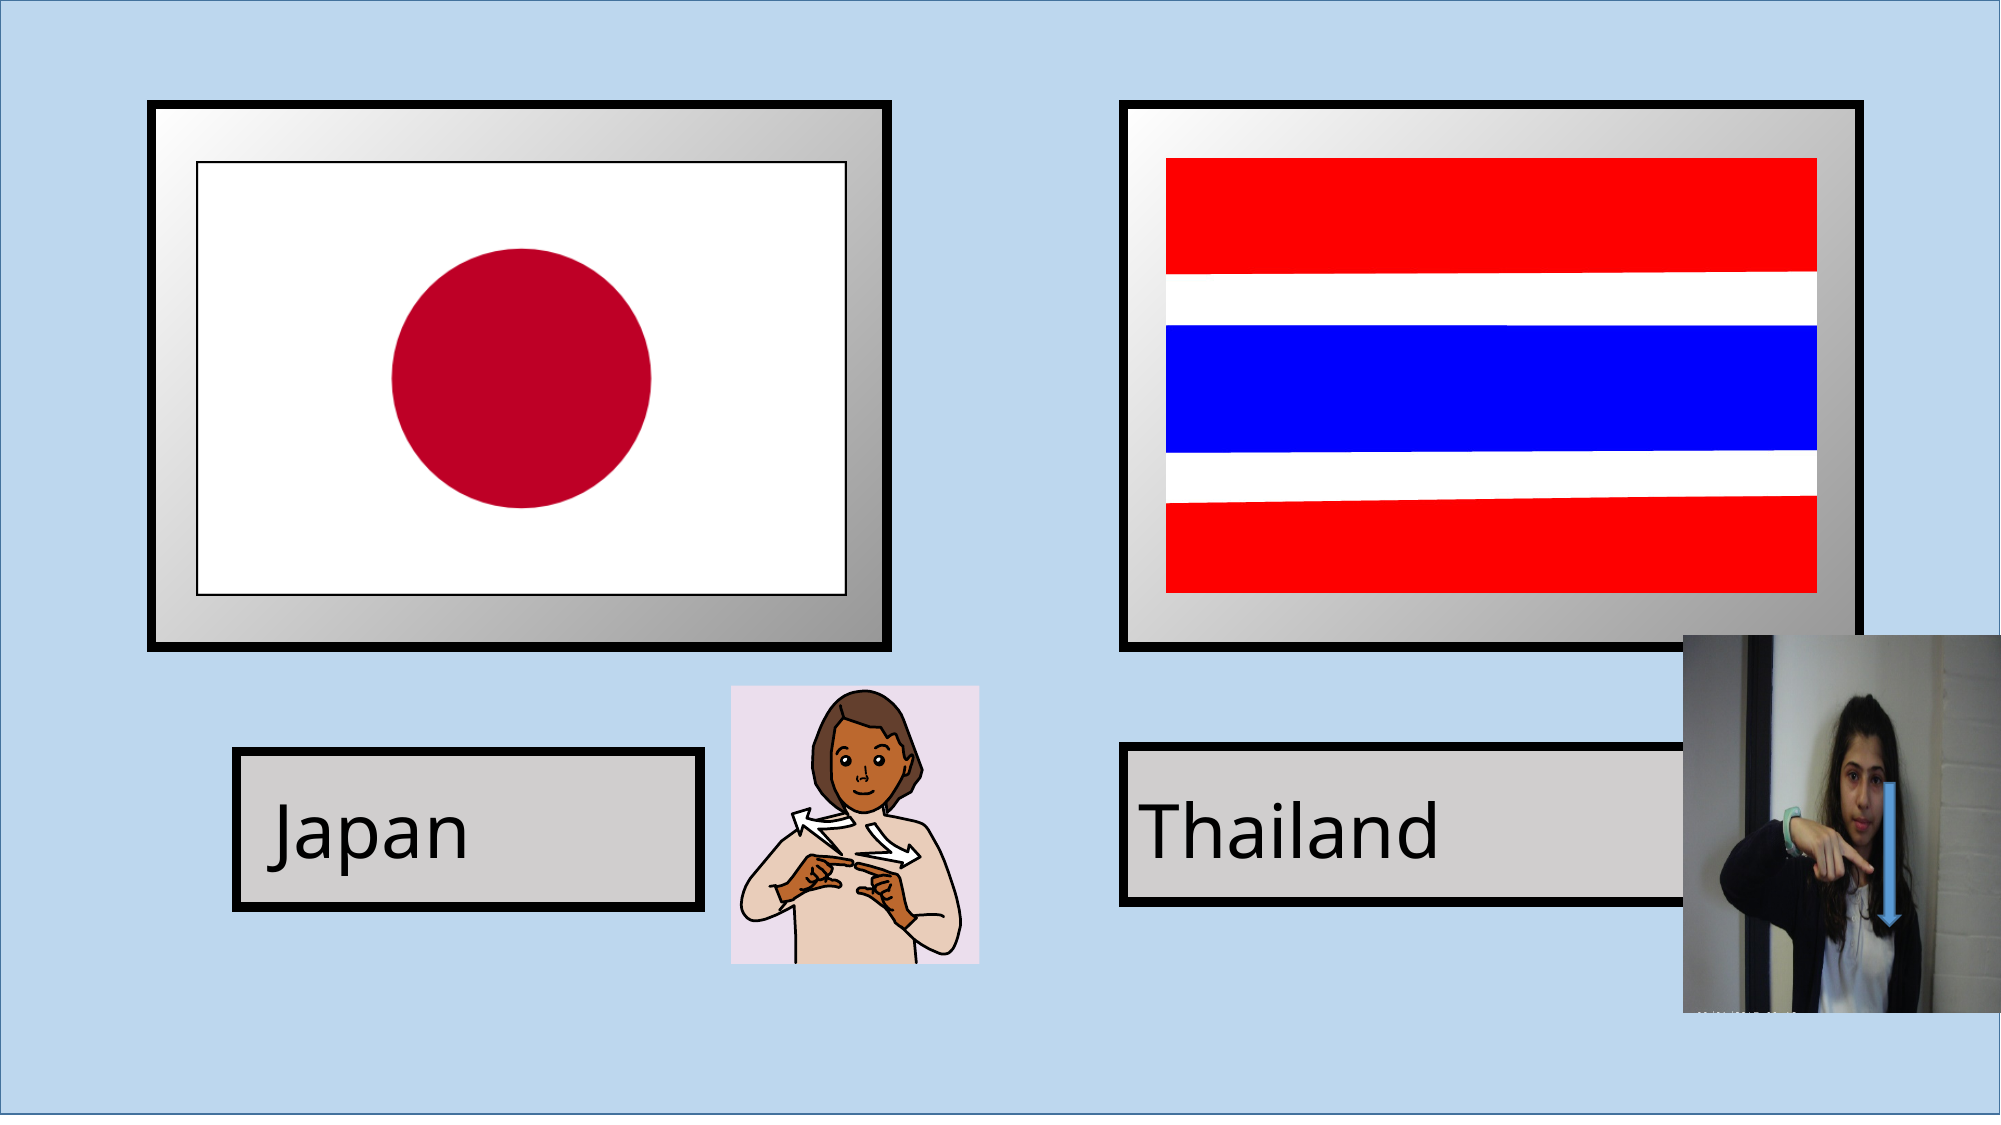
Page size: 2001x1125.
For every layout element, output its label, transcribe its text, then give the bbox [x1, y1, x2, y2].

picture [731, 685, 980, 964]
text_box [1123, 881, 1683, 903]
picture [196, 161, 847, 596]
picture [1166, 158, 1817, 593]
picture [1683, 635, 2001, 1013]
text_box Thailand [1123, 776, 1683, 881]
text_box Japan [258, 776, 678, 881]
text_box [1123, 103, 1860, 648]
text_box [0, 0, 2000, 1115]
text_box [151, 103, 888, 648]
text_box [1123, 746, 1683, 776]
text_box [236, 750, 701, 908]
